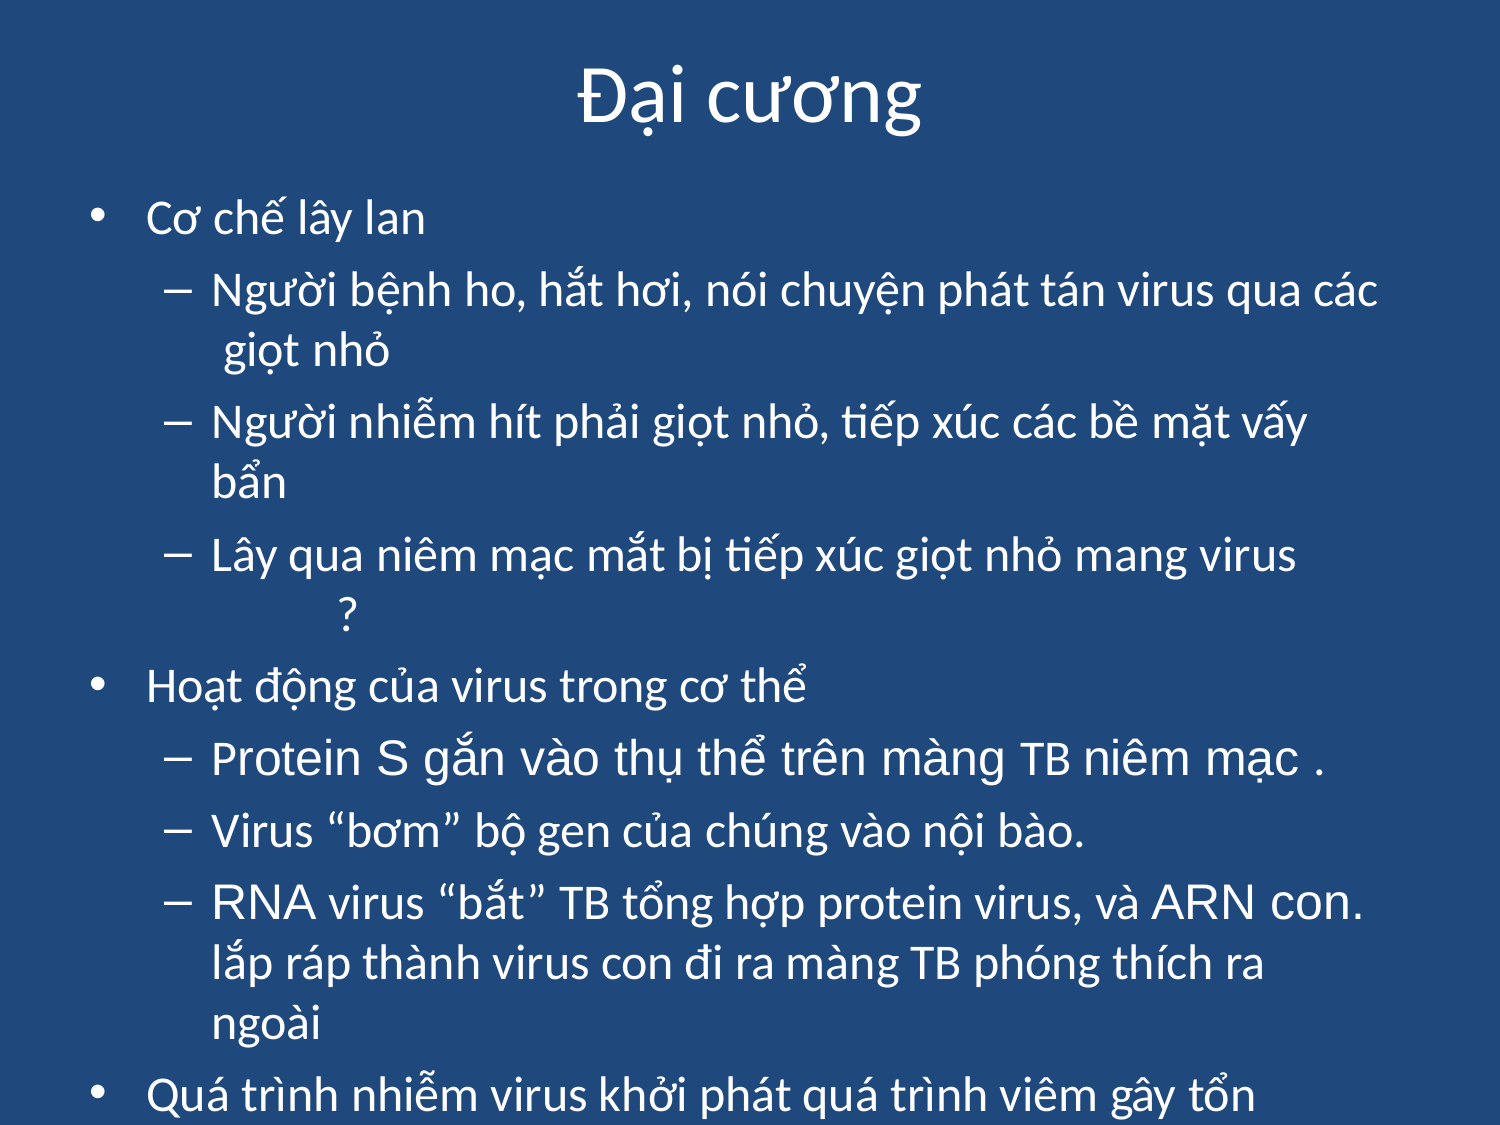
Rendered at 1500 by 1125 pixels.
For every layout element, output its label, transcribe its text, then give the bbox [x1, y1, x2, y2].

title Đại cương [574, 37, 926, 170]
text_box Cơ chế lây lan Người bệnh ho, hắt hơi, nói chuyện phát tán virus qua các giọt nhỏ Người nhiễm hít phải giọt nhỏ, tiếp xúc các bề mặt vấy bẩn Lây qua niêm mạc mắt bị tiếp xúc giọt nhỏ mang virus ? Hoạt động của virus trong cơ thể Protein S gắn vào thụ thể trên màng TB niêm mạc . Virus “bơm” bộ gen của chúng vào nội bào. RNA virus “bắt” TB tổng hợp protein virus, và ARN con. lắp ráp thành virus con đi ra màng TB phóng thích ra ngoài Quá trình nhiễm virus khởi phát quá trình viêm gây tổn thương tạng (phổi) và kích thích sinh miễn dịch loại bỏ virus [87, 170, 1405, 1125]
